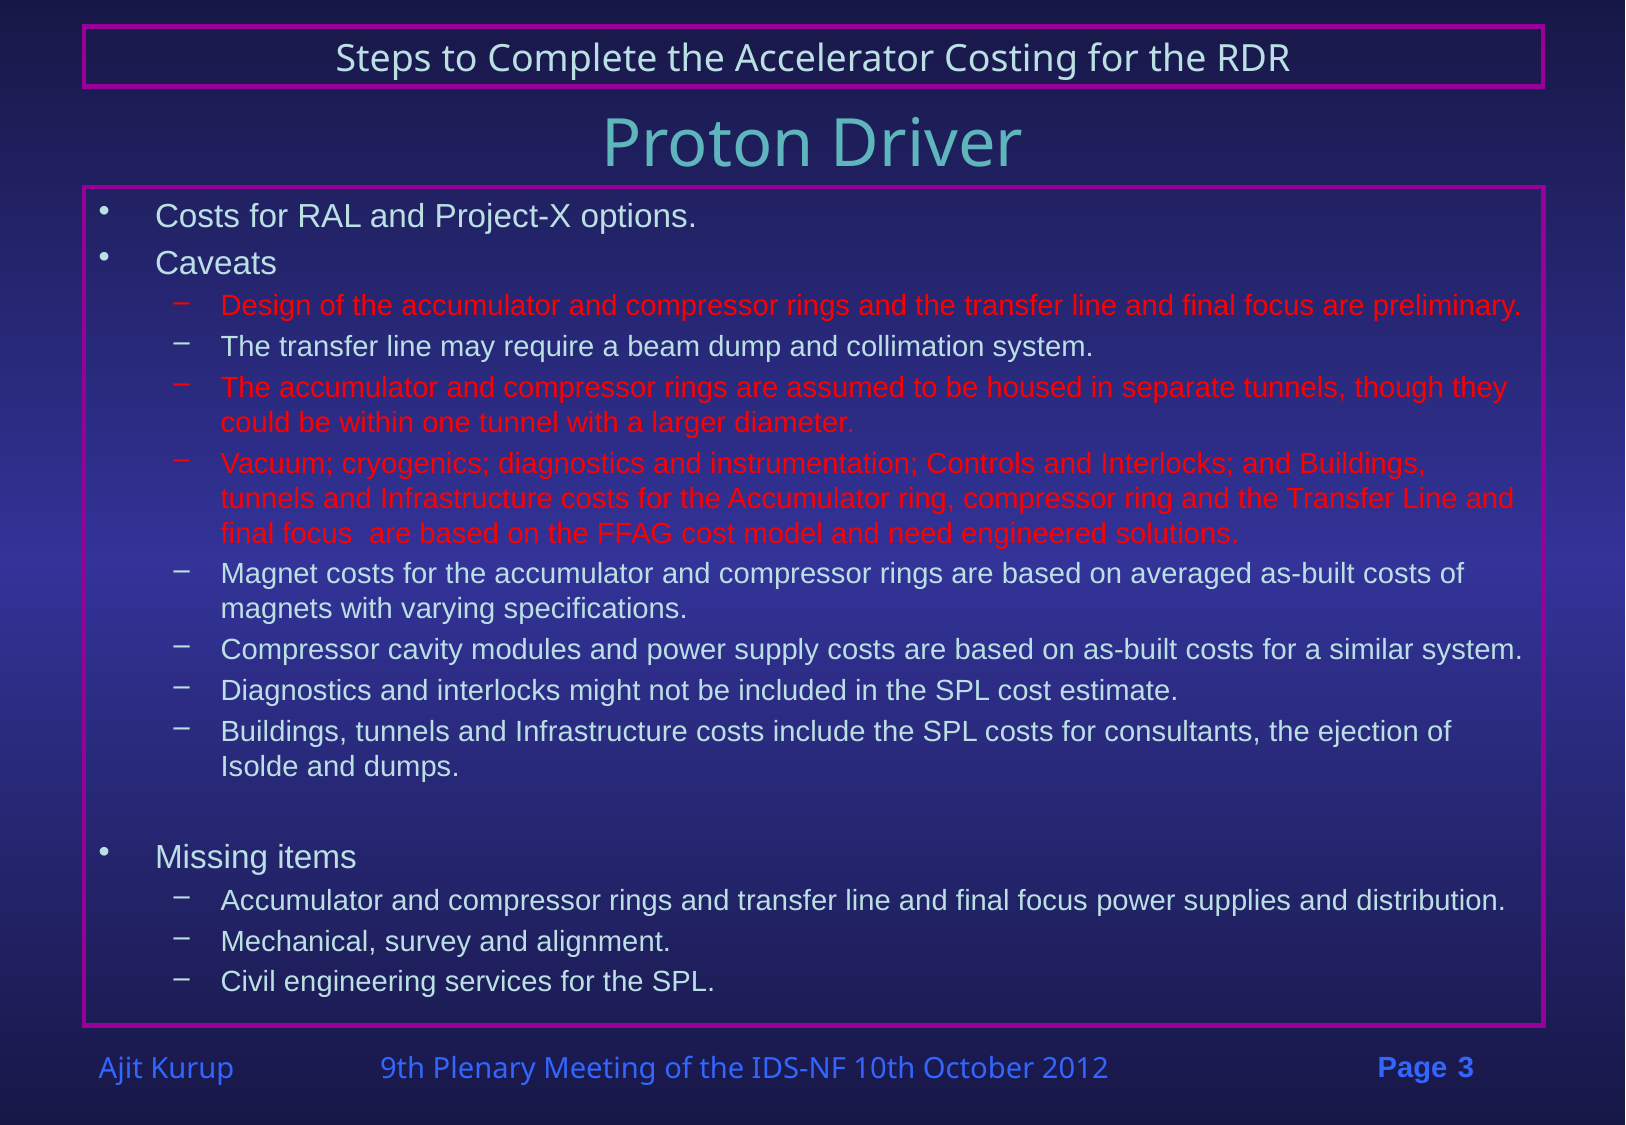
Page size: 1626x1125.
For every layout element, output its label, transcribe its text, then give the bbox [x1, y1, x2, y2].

title Proton Driver [81, 95, 1544, 185]
list Costs for RAL and Project-X options. Caveats Design of the accumulator and compressor rings and the transfer line and final focus are preliminary. The transfer line may require a beam dump and collimation system. The accumulator and compressor rings are assumed to be housed in separate tunnels, though they could be within one tunnel with a larger diameter. Vacuum; cryogenics; diagnostics and instrumentation; Controls and Interlocks; and Buildings, tunnels and Infrastructure costs for the Accumulator ring, compressor ring and the Transfer Line and final focus are based on the FFAG cost model and need engineered solutions. Magnet costs for the accumulator and compressor rings are based on averaged as-built costs of magnets with varying specifications. Compressor cavity modules and power supply costs are based on as-built costs for a similar system. Diagnostics and interlocks might not be included in the SPL cost estimate. Buildings, tunnels and Infrastructure costs include the SPL costs for consultants, the ejection of Isolde and dumps. Missing items Accumulator and compressor rings and transfer line and final focus power supplies and distribution. Mechanical, survey and alignment. Civil engineering services for the SPL. [82, 185, 1546, 1028]
